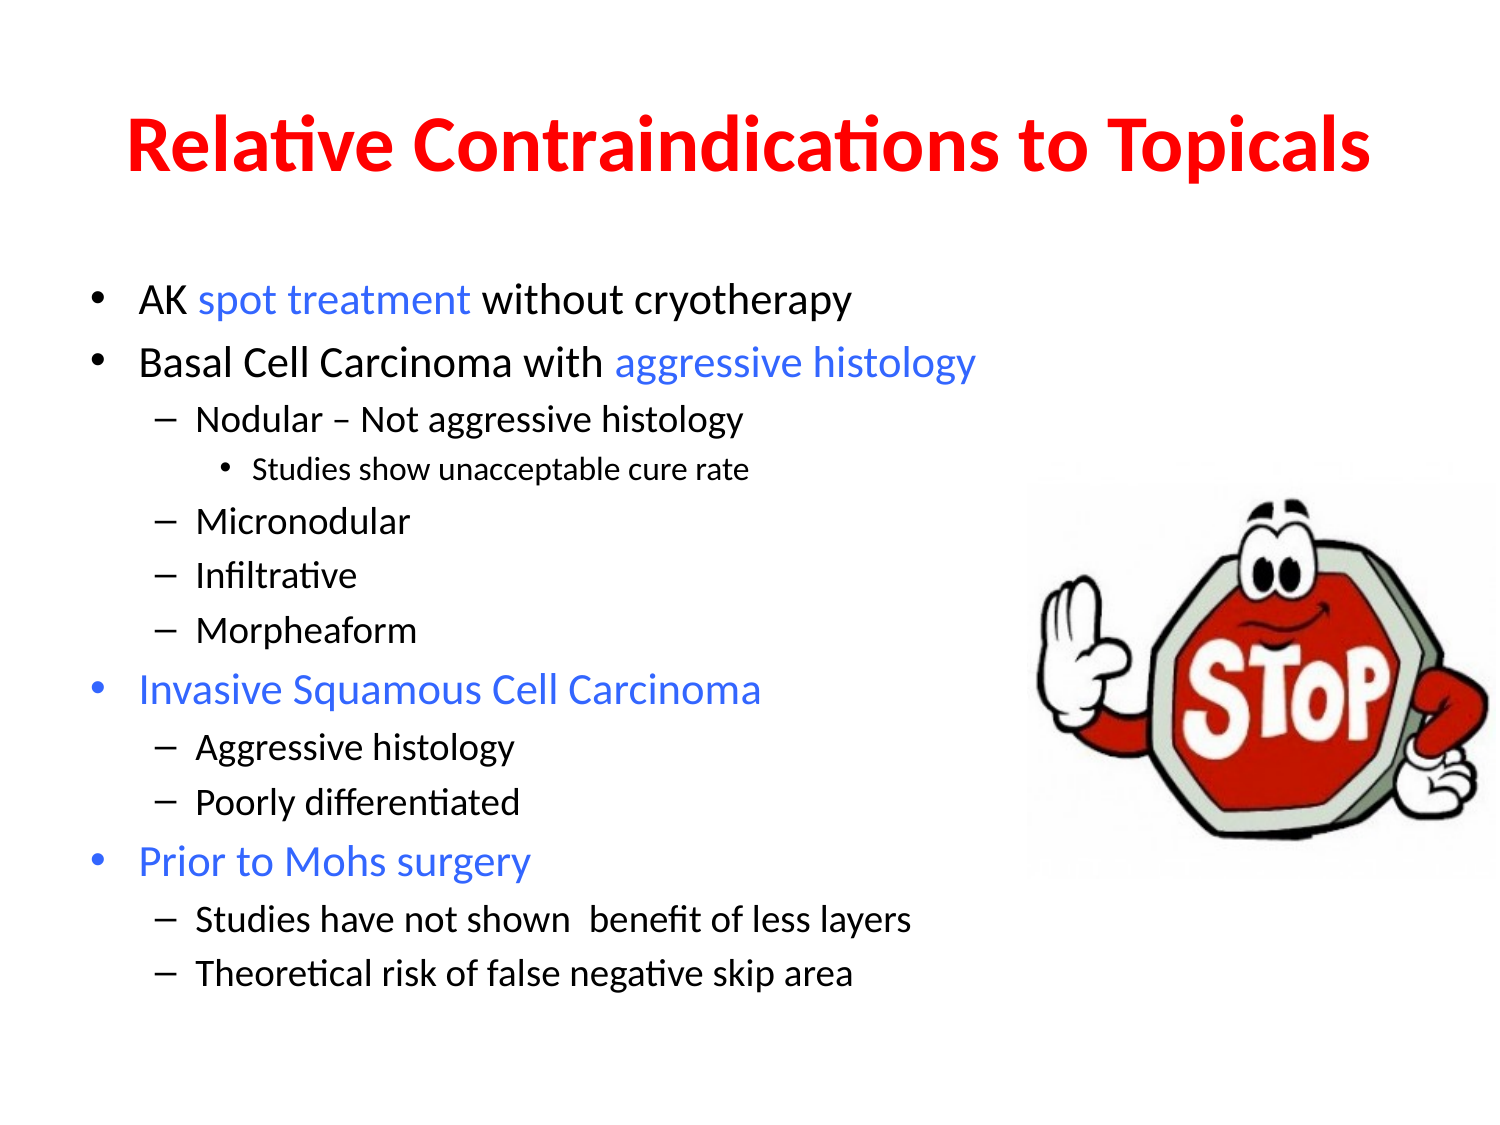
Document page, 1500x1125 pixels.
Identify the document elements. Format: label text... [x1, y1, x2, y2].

picture [1026, 462, 1497, 879]
title Relative Contraindications to Topicals [75, 45, 1425, 233]
list AK spot treatment without cryotherapy Basal Cell Carcinoma with aggressive histology Nodular – Not aggressive histology Studies show unacceptable cure rate Micronodular Infiltrative Morpheaform Invasive Squamous Cell Carcinoma Aggressive histology Poorly differentiated Prior to Mohs surgery Studies have not shown benefit of less layers Theoretical risk of false negative skip area [75, 262, 1425, 1005]
